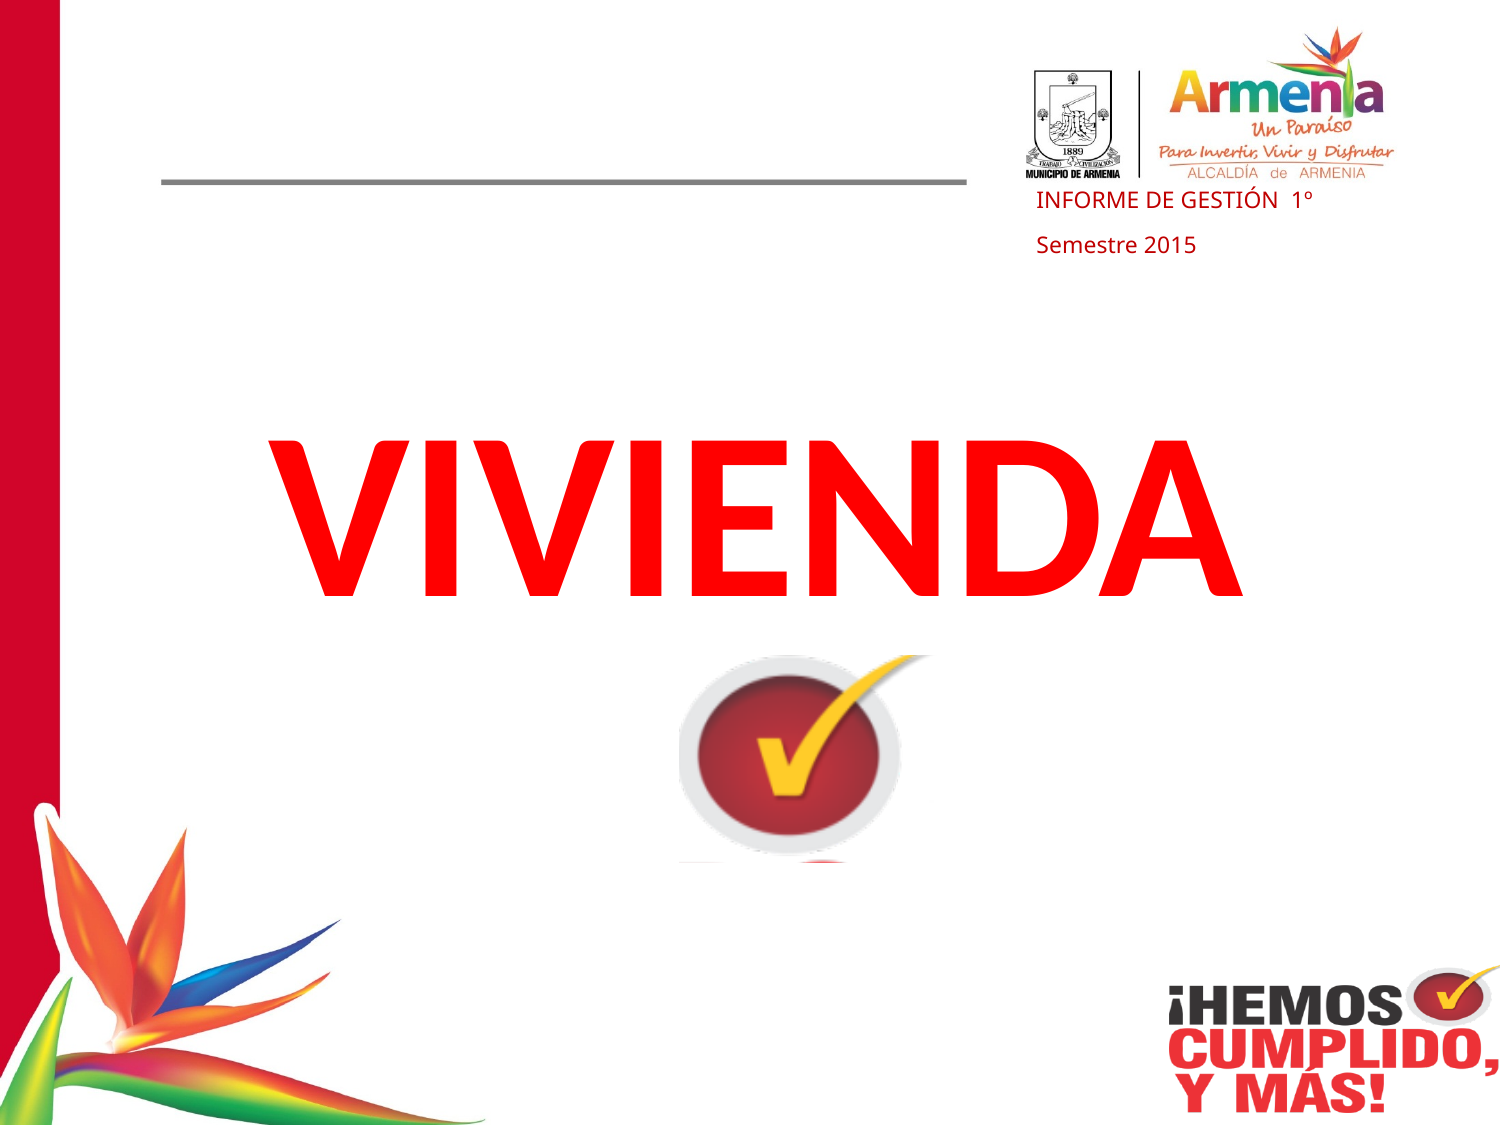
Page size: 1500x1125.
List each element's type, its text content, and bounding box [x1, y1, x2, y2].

text_box VIVIENDA [253, 349, 1317, 653]
picture [0, 0, 1500, 1125]
